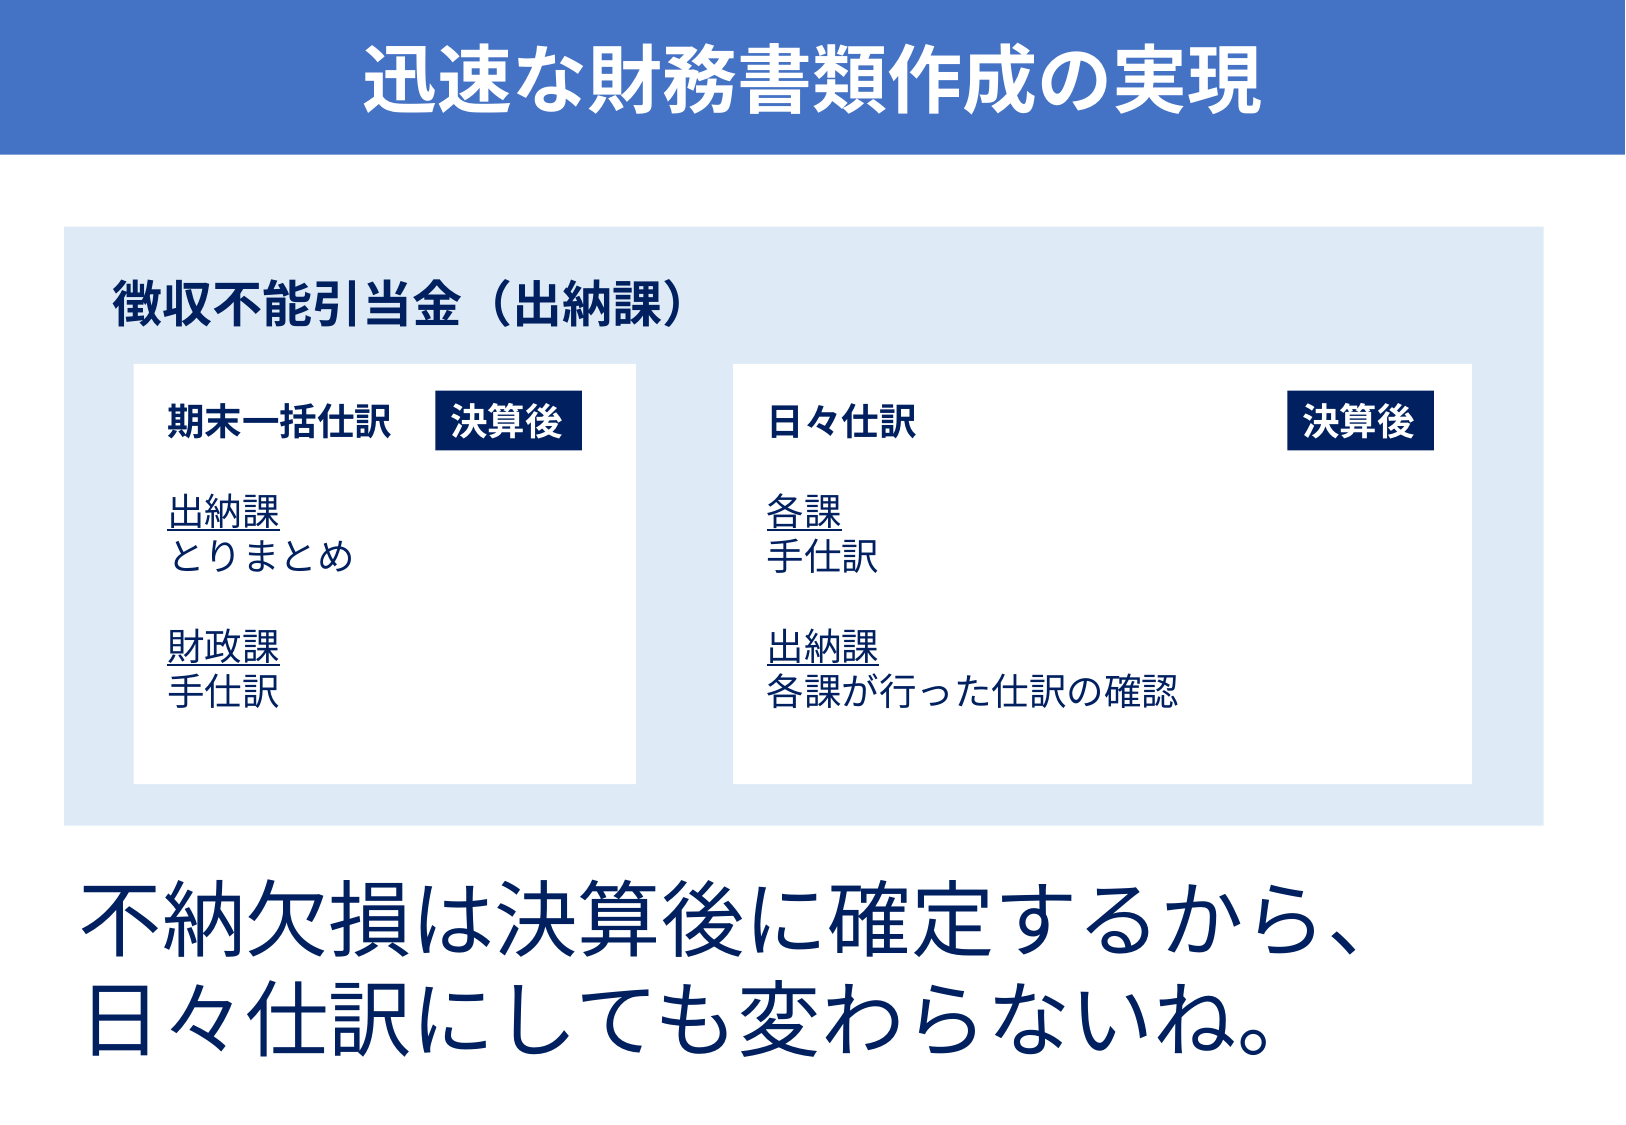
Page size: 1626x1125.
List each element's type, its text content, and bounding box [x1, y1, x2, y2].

text_box 期末一括仕訳 出納課 とりまとめ 財政課 手仕訳 [152, 390, 450, 721]
text_box 決算後 [1287, 390, 1434, 451]
text_box 日々仕訳 各課 手仕訳 出納課 各課が行った仕訳の確認 [751, 390, 1416, 721]
text_box [732, 363, 1473, 785]
text_box 迅速な財務書類作成の実現 [0, 0, 1625, 156]
text_box [132, 363, 637, 785]
text_box 決算後 [435, 390, 582, 451]
text_box 不納欠損は決算後に確定するから、日々仕訳にしても変わらないね。 [64, 859, 1502, 1075]
text_box 徴収不能引当金（出納課） [97, 264, 1460, 340]
text_box [63, 226, 1545, 827]
